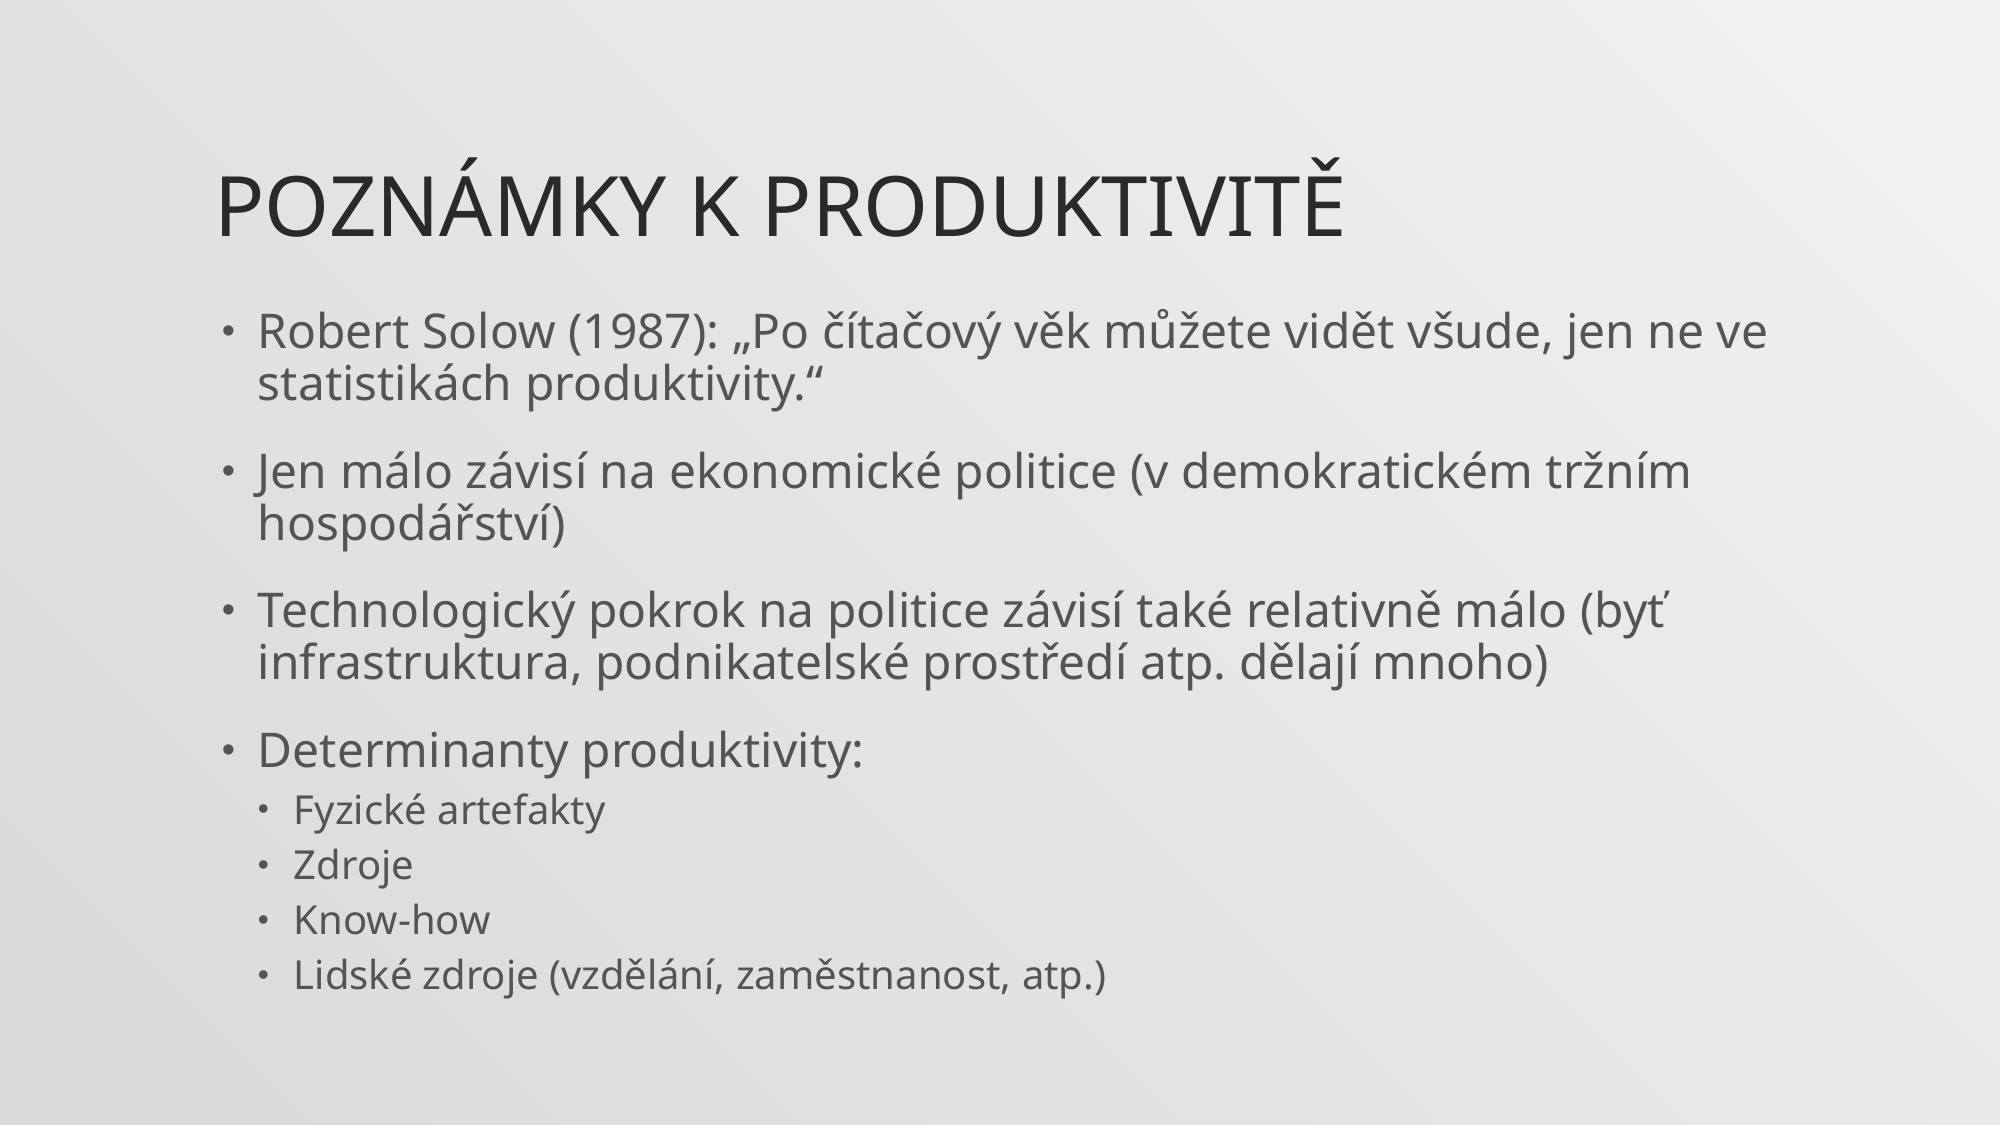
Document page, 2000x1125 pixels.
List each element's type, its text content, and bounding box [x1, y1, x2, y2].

title Poznámky k produktivitě [199, 45, 1800, 263]
list Robert Solow (1987): „Po čítačový věk můžete vidět všude, jen ne ve statistikách produktivity.“ Jen málo závisí na ekonomické politice (v demokratickém tržním hospodářství) Technologický pokrok na politice závisí také relativně málo (byť infrastruktura, podnikatelské prostředí atp. dělají mnoho) Determinanty produktivity: Fyzické artefakty Zdroje Know-how Lidské zdroje (vzdělání, zaměstnanost, atp.) [199, 299, 1800, 1013]
